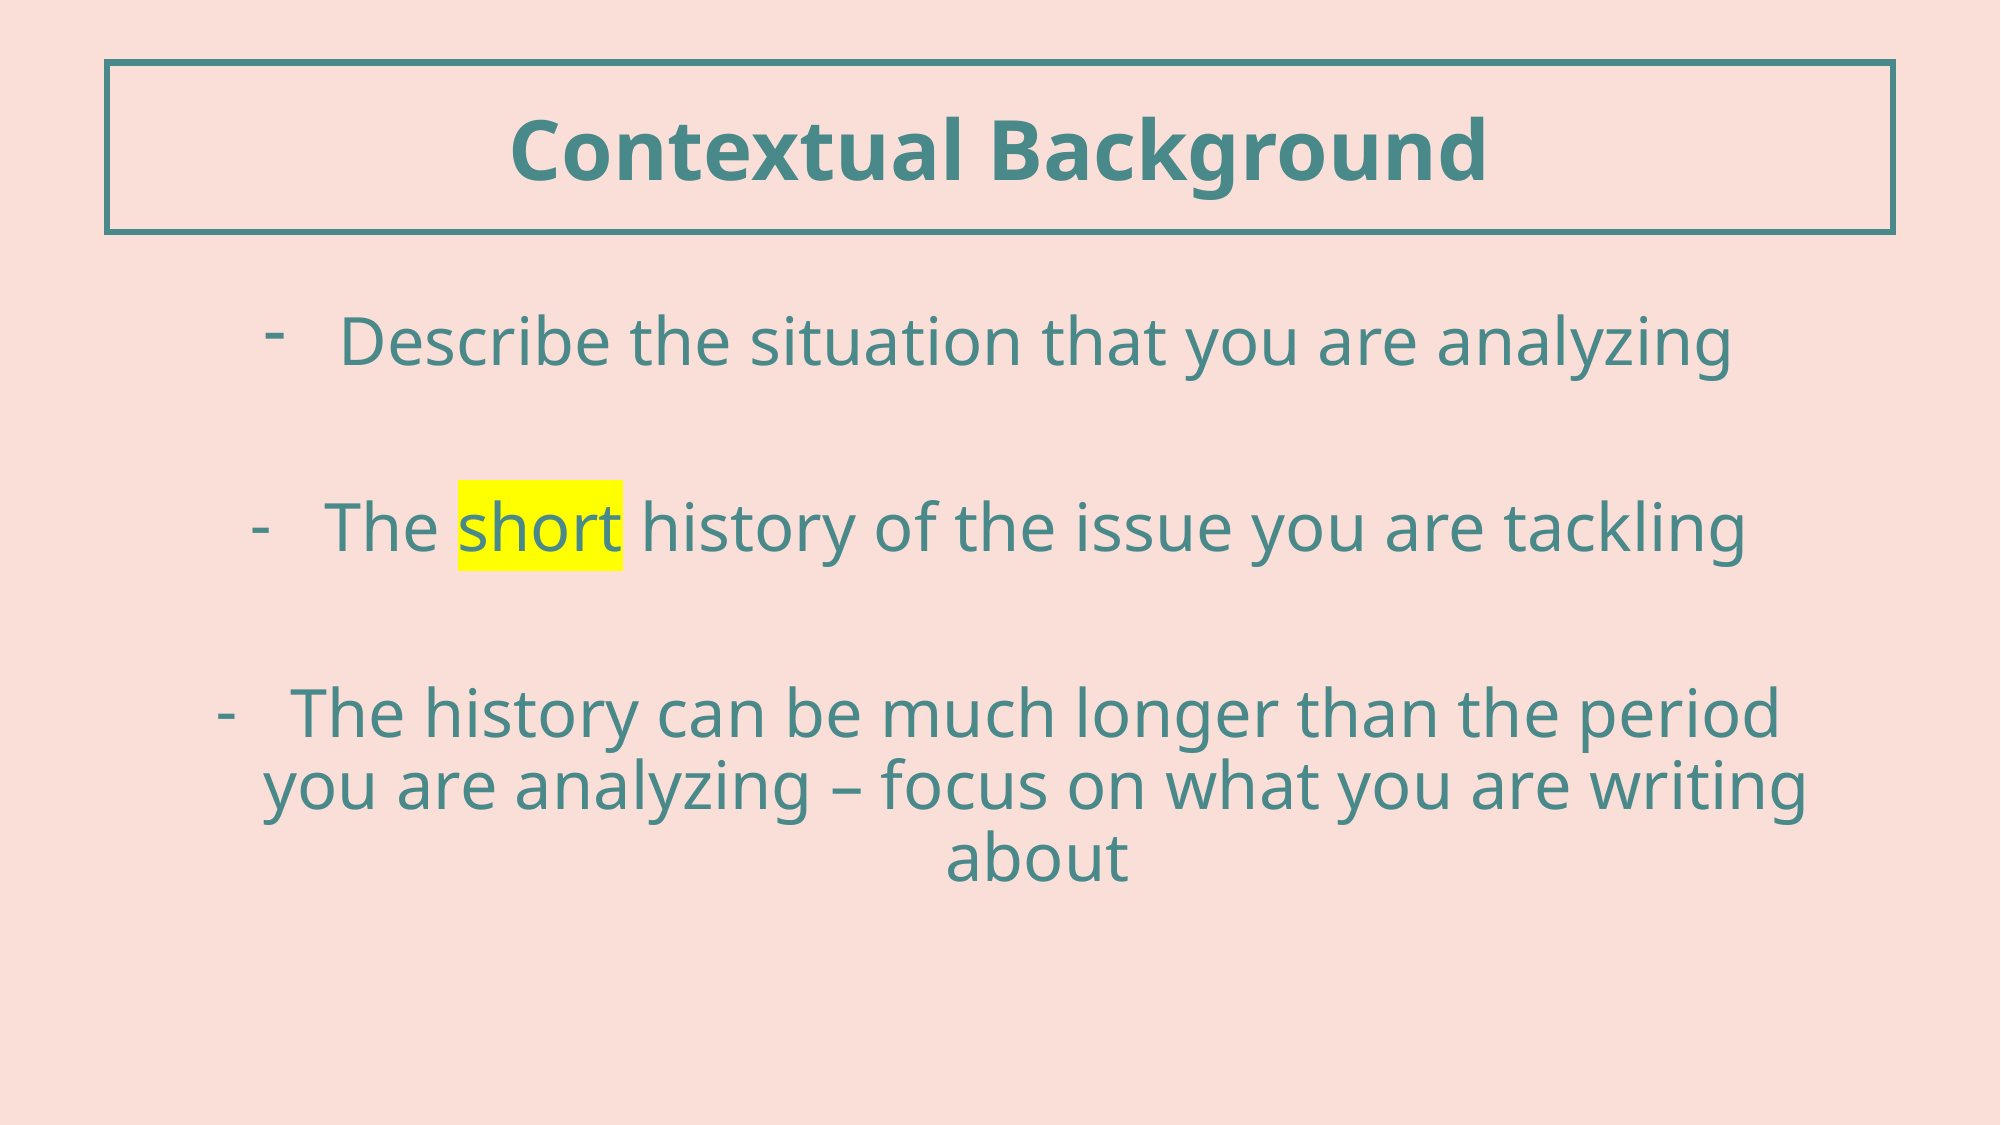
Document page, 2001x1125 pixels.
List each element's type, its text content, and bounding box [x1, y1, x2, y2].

subtitle Describe the situation that you are analyzing The short history of the issue you are tackling The history can be much longer than the period you are analyzing – focus on what you are writing about [144, 300, 1856, 1033]
text_box Contextual Background [106, 61, 1894, 233]
